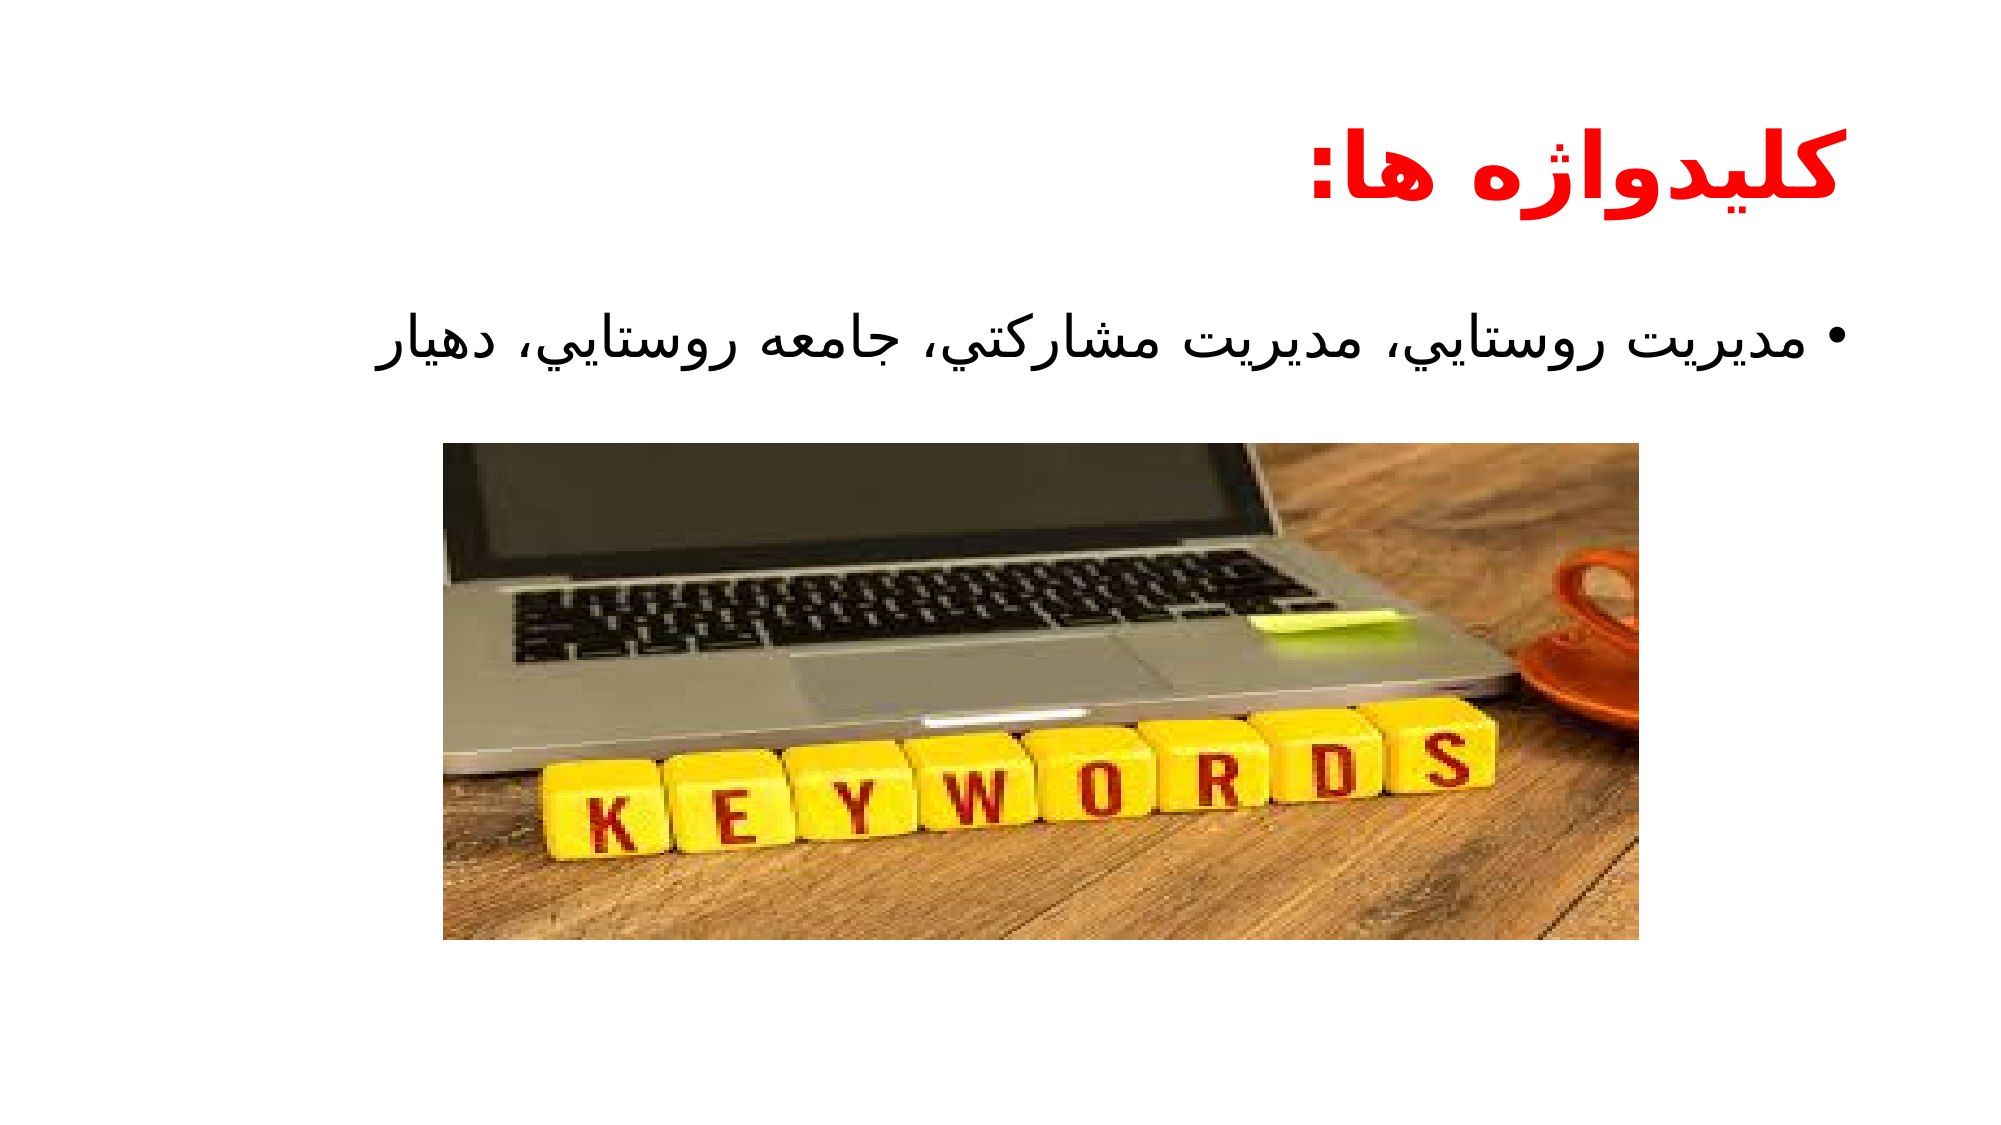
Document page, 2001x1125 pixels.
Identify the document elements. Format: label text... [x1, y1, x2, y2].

list مديريت روستايي، مديريت مشاركتي، جامعه روستايي، دهيار [137, 299, 1863, 1014]
title كليدواژه ها: [137, 59, 1863, 278]
picture [443, 443, 1639, 940]
